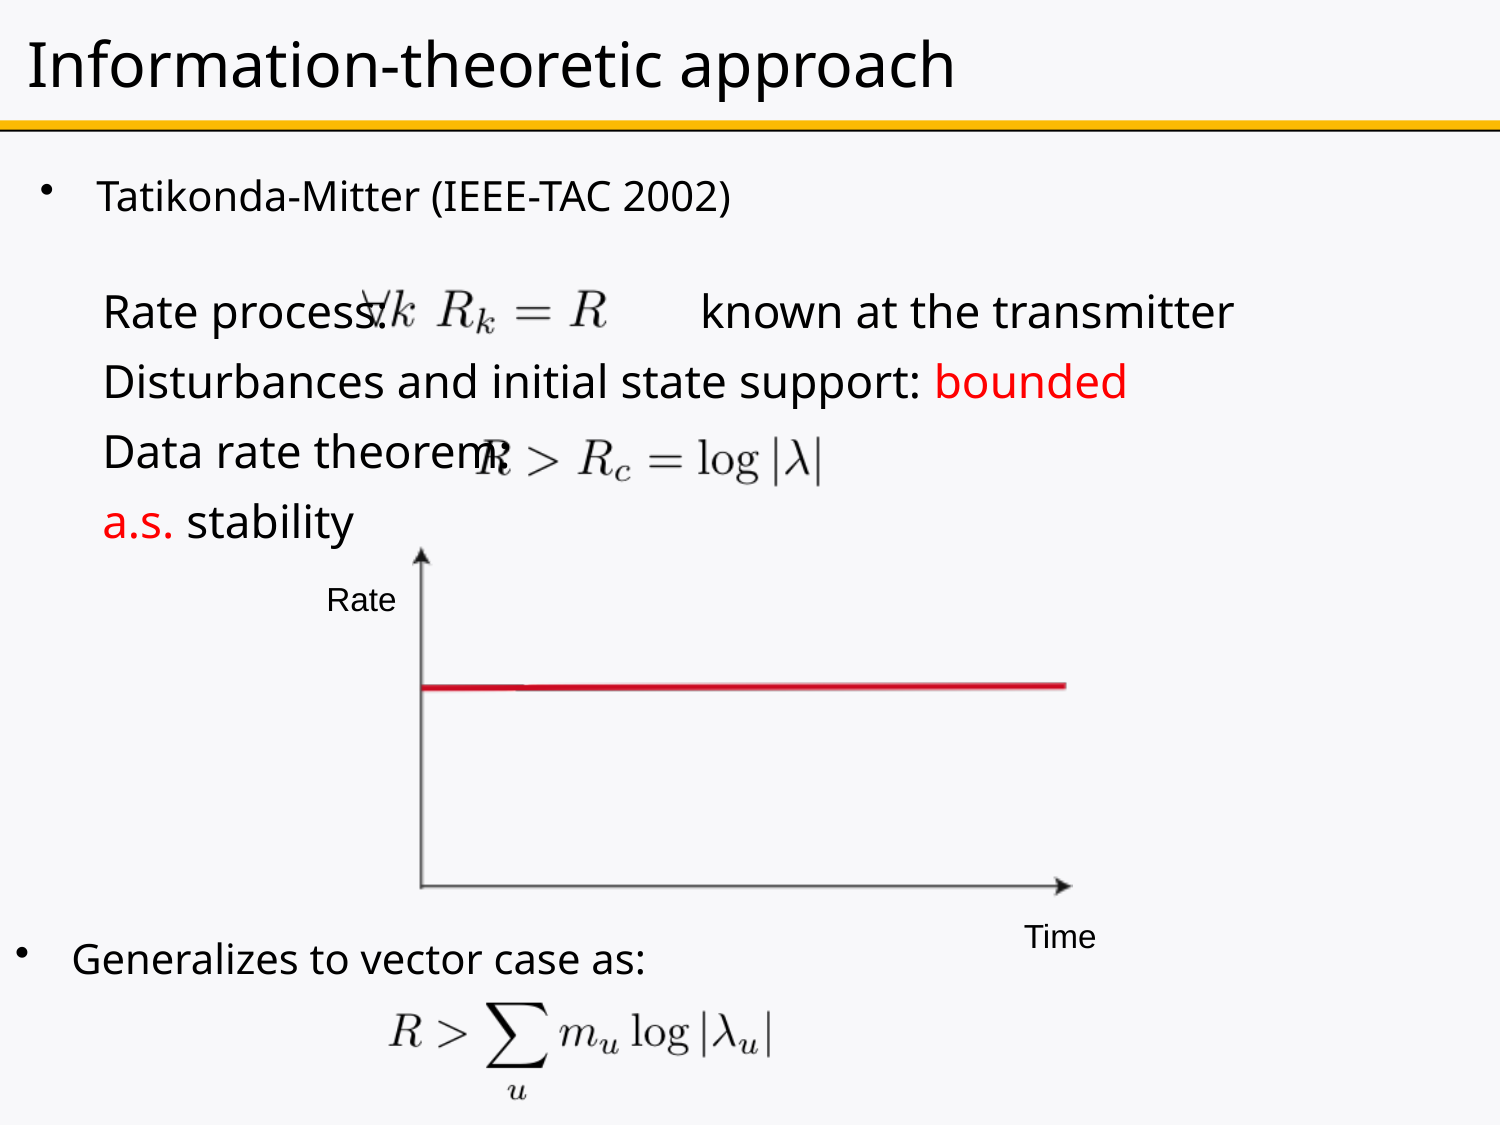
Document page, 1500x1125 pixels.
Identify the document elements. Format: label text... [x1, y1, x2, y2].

text_box Tatikonda-Mitter (IEEE-TAC 2002) [24, 162, 1463, 238]
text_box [0, 924, 1438, 1106]
title Information-theoretic approach [12, 0, 1463, 126]
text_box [87, 274, 1401, 923]
